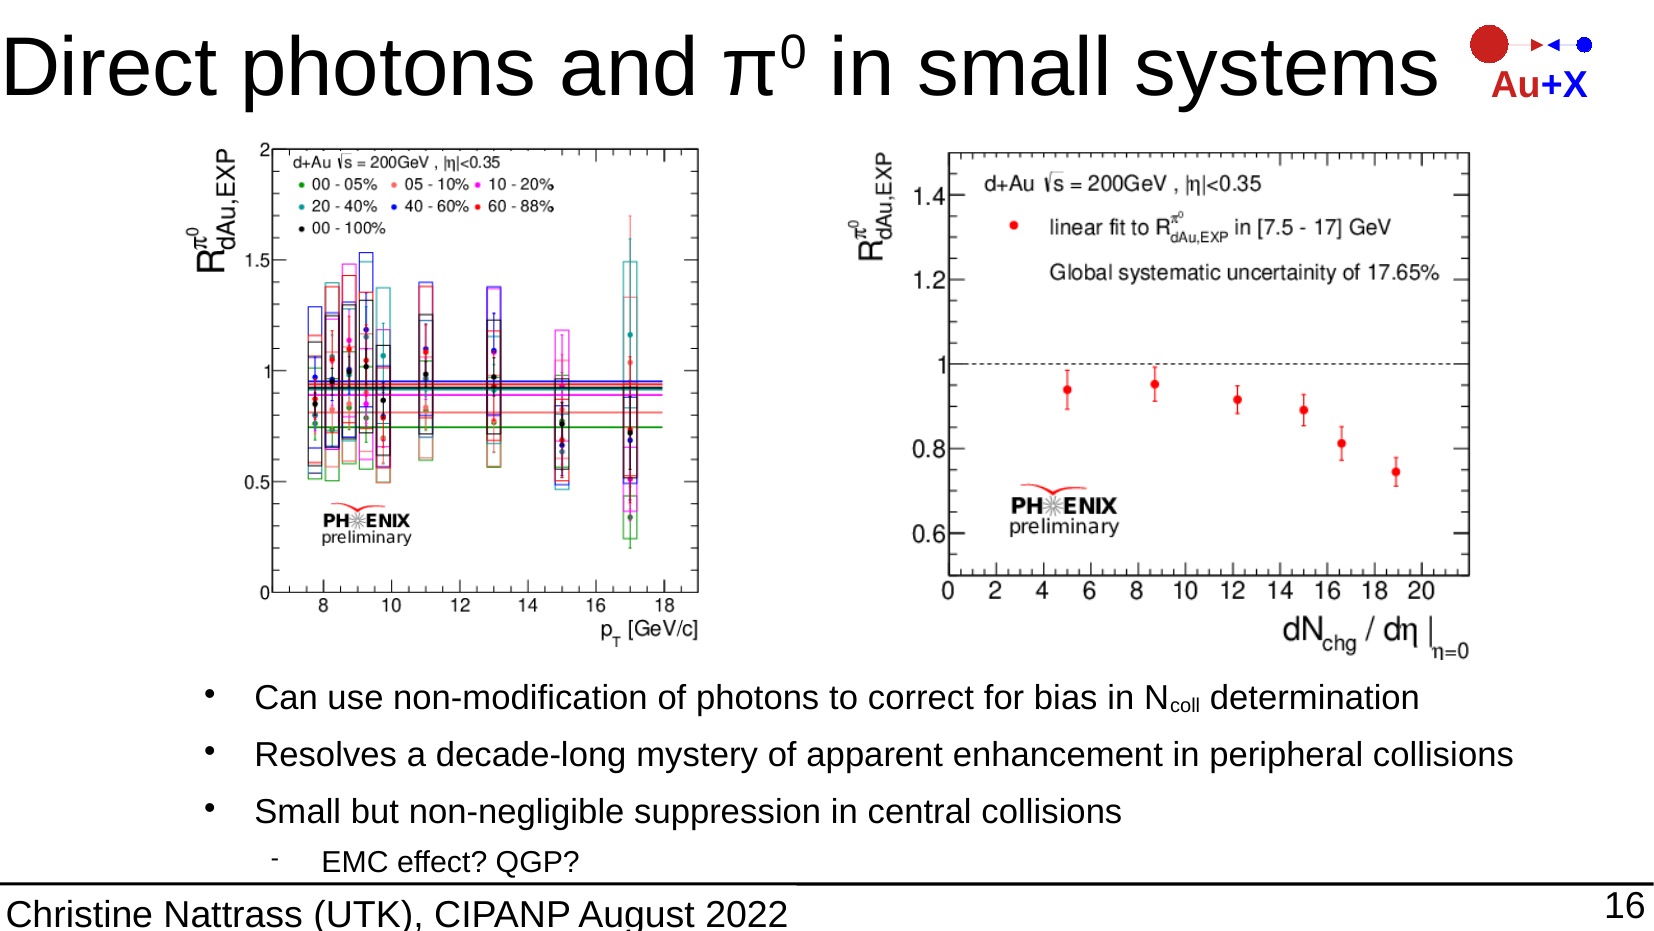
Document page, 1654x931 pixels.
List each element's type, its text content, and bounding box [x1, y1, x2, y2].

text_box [1470, 24, 1603, 110]
picture [830, 133, 1473, 660]
picture [176, 133, 703, 660]
list Can use non-modification of photons to correct for bias in Ncoll determination Resolves a decade-long mystery of apparent enhancement in peripheral collisions Small but non-negligible suppression in central collisions EMC effect? QGP? [187, 675, 1650, 881]
title Direct photons and π0 in small systems [0, 12, 1650, 113]
